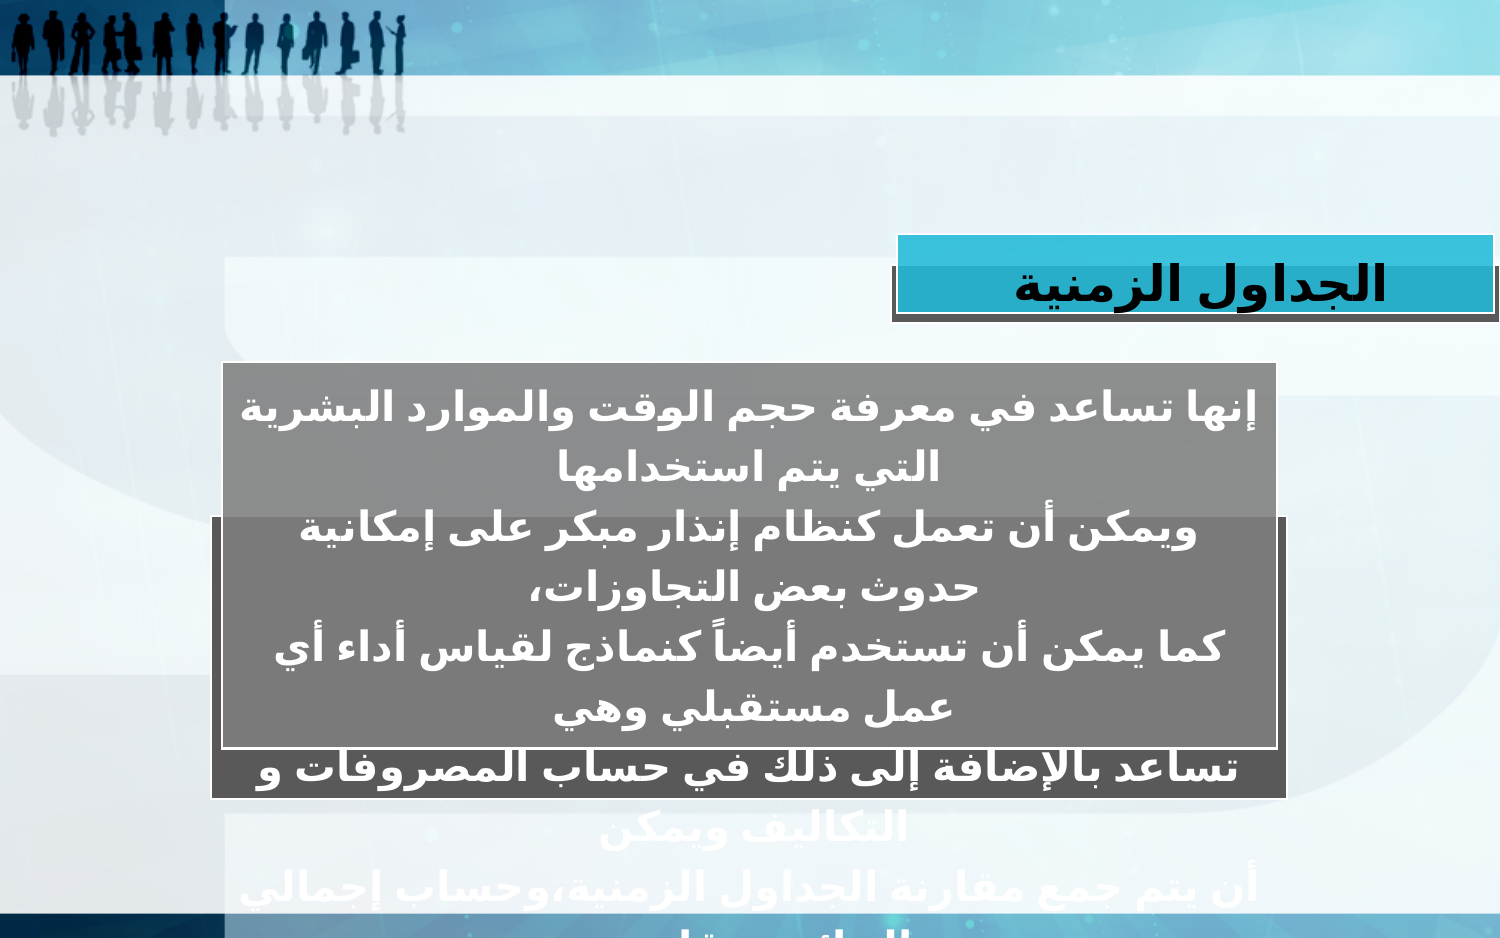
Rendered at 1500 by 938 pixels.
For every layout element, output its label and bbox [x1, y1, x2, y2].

text_box [890, 232, 1500, 324]
text_box [210, 362, 1288, 800]
picture [0, 0, 1500, 938]
